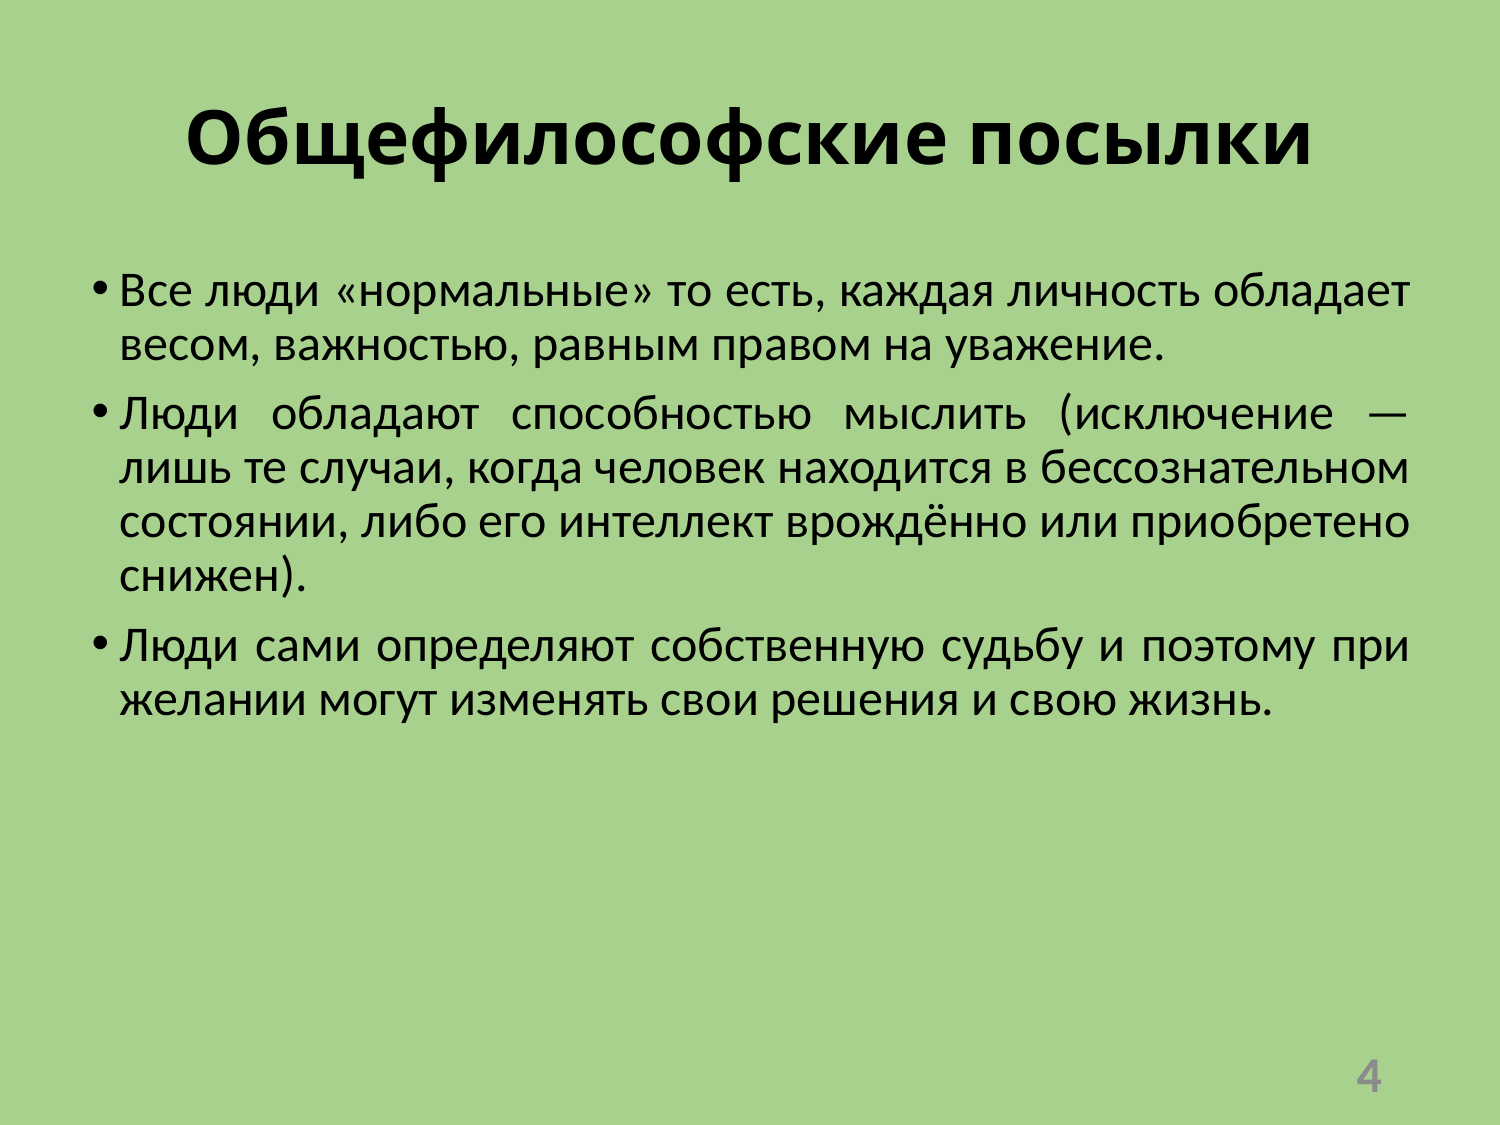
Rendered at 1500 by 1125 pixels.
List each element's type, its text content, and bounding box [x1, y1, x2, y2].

slide_number 4 [1059, 1042, 1397, 1103]
list Все люди «нормальные» то есть, каждая личность обладает весом, важностью, равным правом на уважение. Люди обладают способностью мыслить (исключение — лишь те случаи, когда человек находится в бессознательном состоянии, либо его интеллект врождённо или приобретено снижен). Люди сами определяют собственную судьбу и поэтому при желании могут изменять свои решения и свою жизнь. [76, 255, 1427, 890]
title Общефилософские посылки [103, 59, 1397, 220]
